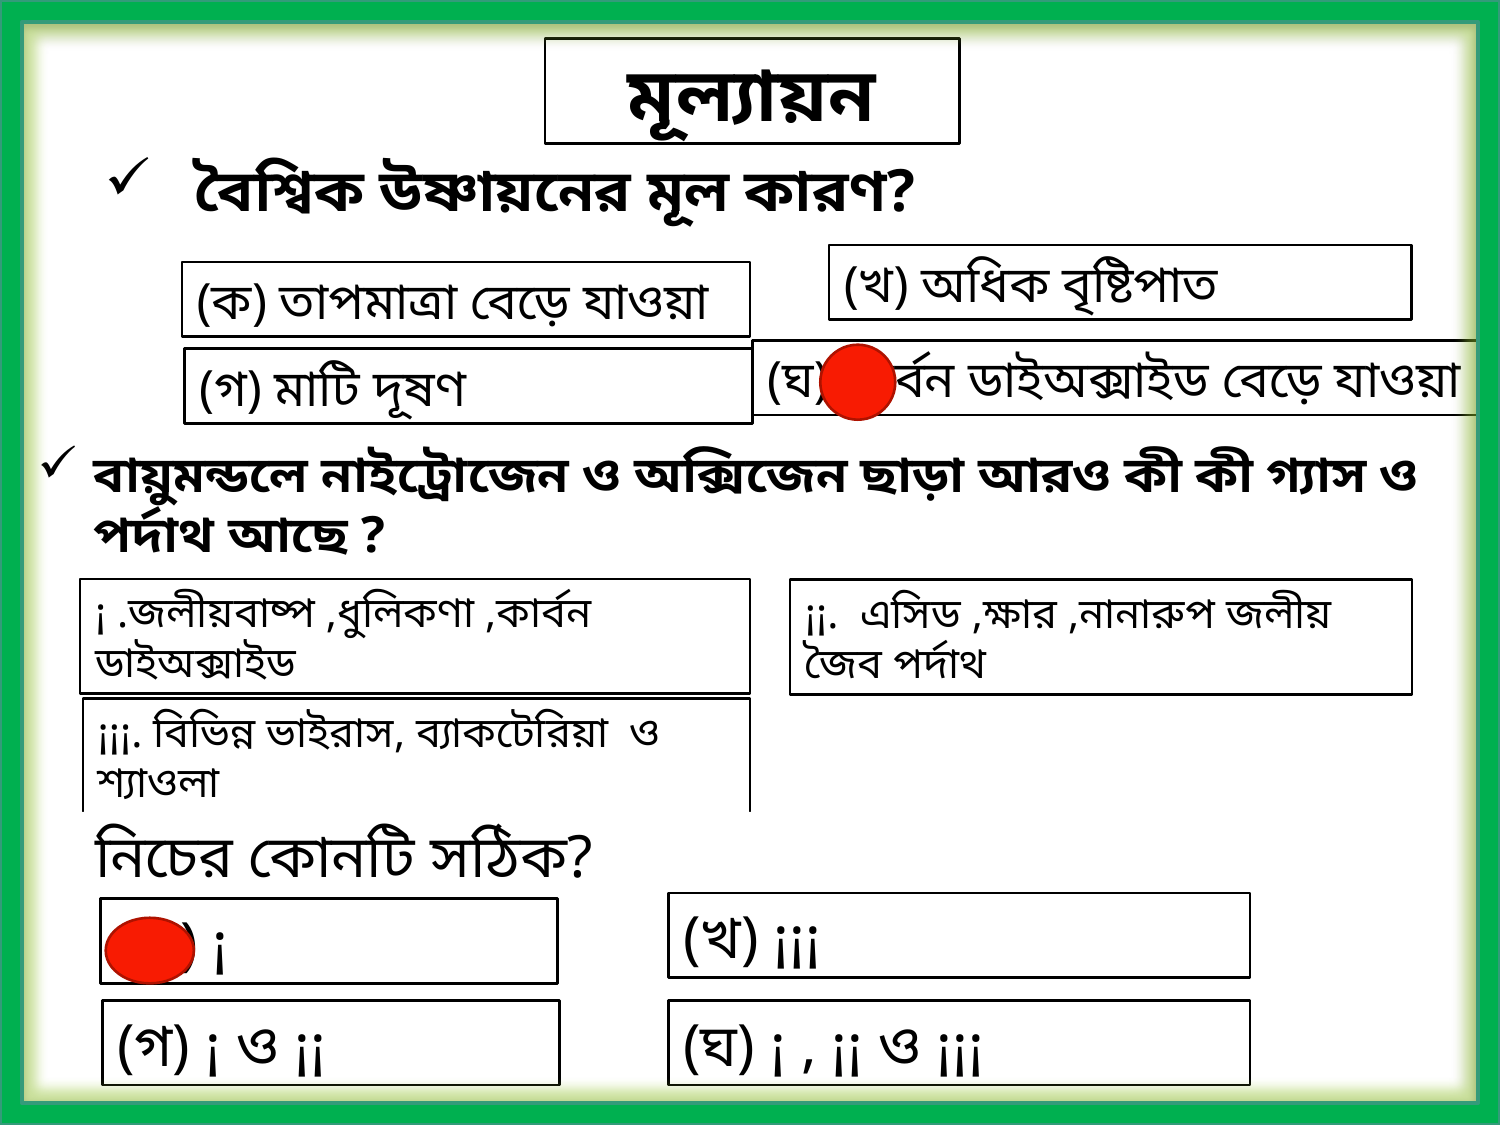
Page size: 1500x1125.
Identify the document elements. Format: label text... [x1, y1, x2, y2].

text_box ¡¡¡. বিভিন্ন ভাইরাস, ব্যাকটেরিয়া ও শ্যাওলা [82, 697, 751, 810]
text_box (ক) তাপমাত্রা বেড়ে যাওয়া [181, 261, 751, 338]
text_box ¡¡. এসিড ,ক্ষার ,নানারুপ জলীয় জৈব পর্দাথ [789, 578, 1413, 696]
text_box নিচের কোনটি সঠিক? [79, 810, 1098, 898]
text_box ¡ .জলীয়বাষ্প ,ধুলিকণা ,কার্বন ডাইঅক্সাইড [79, 578, 751, 695]
text_box (খ) অধিক বৃষ্টিপাত [828, 244, 1413, 321]
text_box বায়ুমন্ডলে নাইট্রোজেন ও অক্সিজেন ছাড়া আরও কী কী গ্যাস ও পর্দাথ আছে ? [41, 434, 1461, 571]
text_box (খ) ¡¡¡ [667, 892, 1251, 979]
text_box [818, 343, 897, 422]
text_box মূল্যায়ন [544, 43, 961, 145]
text_box (ঘ) কার্বন ডাইঅক্সাইড বেড়ে যাওয়া [751, 339, 1461, 416]
text_box (গ) ¡ ও ¡¡ [101, 999, 561, 1086]
text_box (ক) ¡ [99, 897, 559, 985]
text_box [104, 916, 196, 985]
text_box (গ) মাটি দূষণ [183, 347, 754, 425]
text_box (ঘ) ¡ , ¡¡ ও ¡¡¡ [667, 999, 1251, 1086]
text_box বৈশ্বিক উষ্ণায়নের মূল কারণ? [88, 145, 1416, 232]
text_box [0, 0, 1500, 1125]
